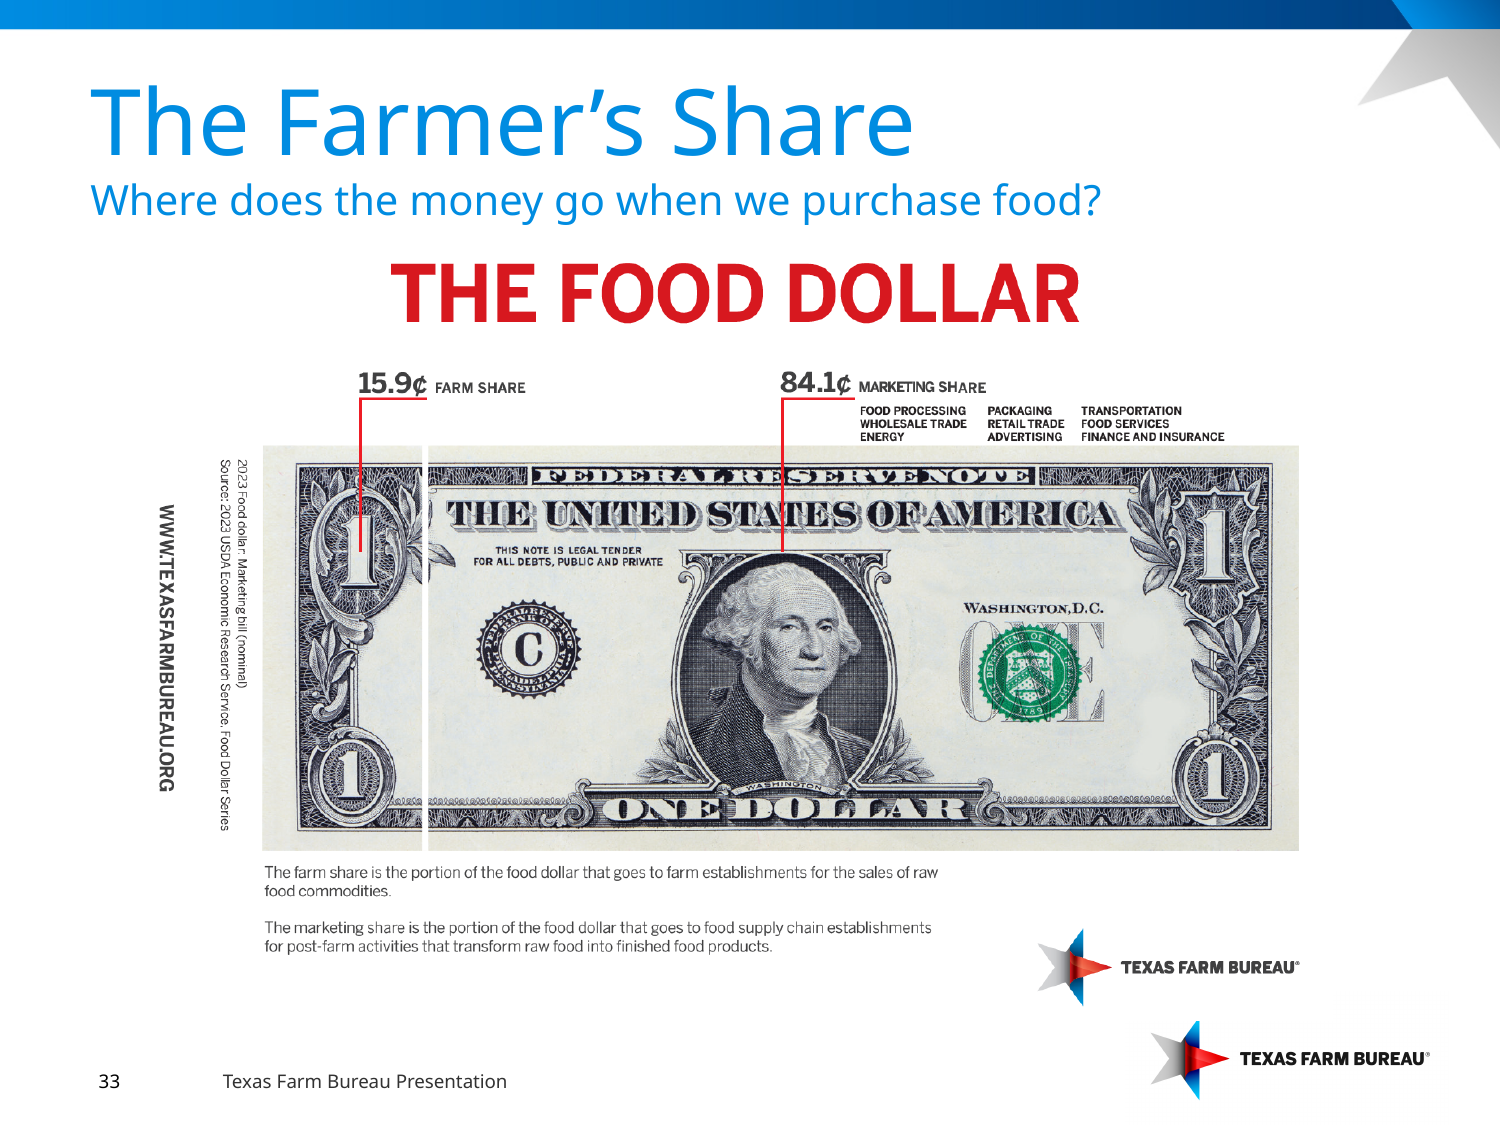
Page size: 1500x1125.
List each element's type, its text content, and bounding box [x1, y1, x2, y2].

footer Texas Farm Bureau Presentation [222, 1052, 698, 1113]
picture [0, 0, 1500, 1125]
slide_number 33 [98, 1052, 180, 1113]
list The Farmer’s Share Where does the money go when we purchase food? [90, 63, 1373, 268]
